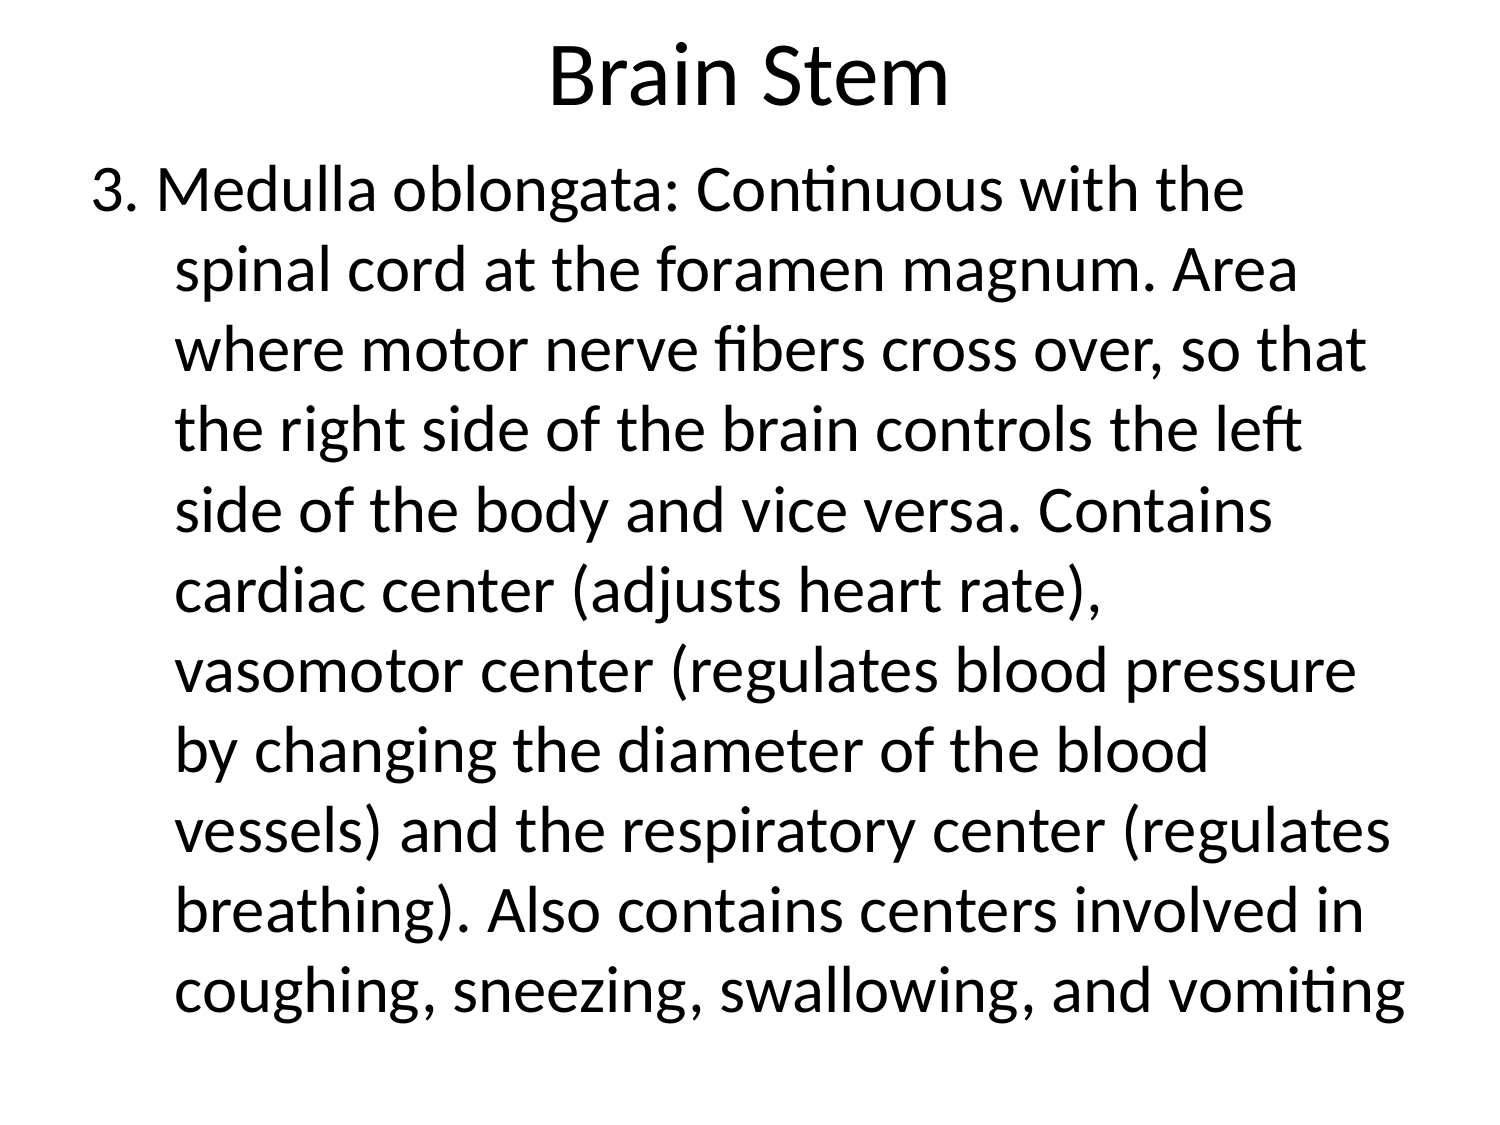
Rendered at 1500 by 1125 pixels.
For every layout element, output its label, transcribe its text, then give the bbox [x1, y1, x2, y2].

list 3. Medulla oblongata: Continuous with the spinal cord at the foramen magnum. Area where motor nerve fibers cross over, so that the right side of the brain controls the left side of the body and vice versa. Contains cardiac center (adjusts heart rate), vasomotor center (regulates blood pressure by changing the diameter of the blood vessels) and the respiratory center (regulates breathing). Also contains centers involved in coughing, sneezing, swallowing, and vomiting [75, 137, 1425, 1088]
title Brain Stem [75, 0, 1425, 137]
